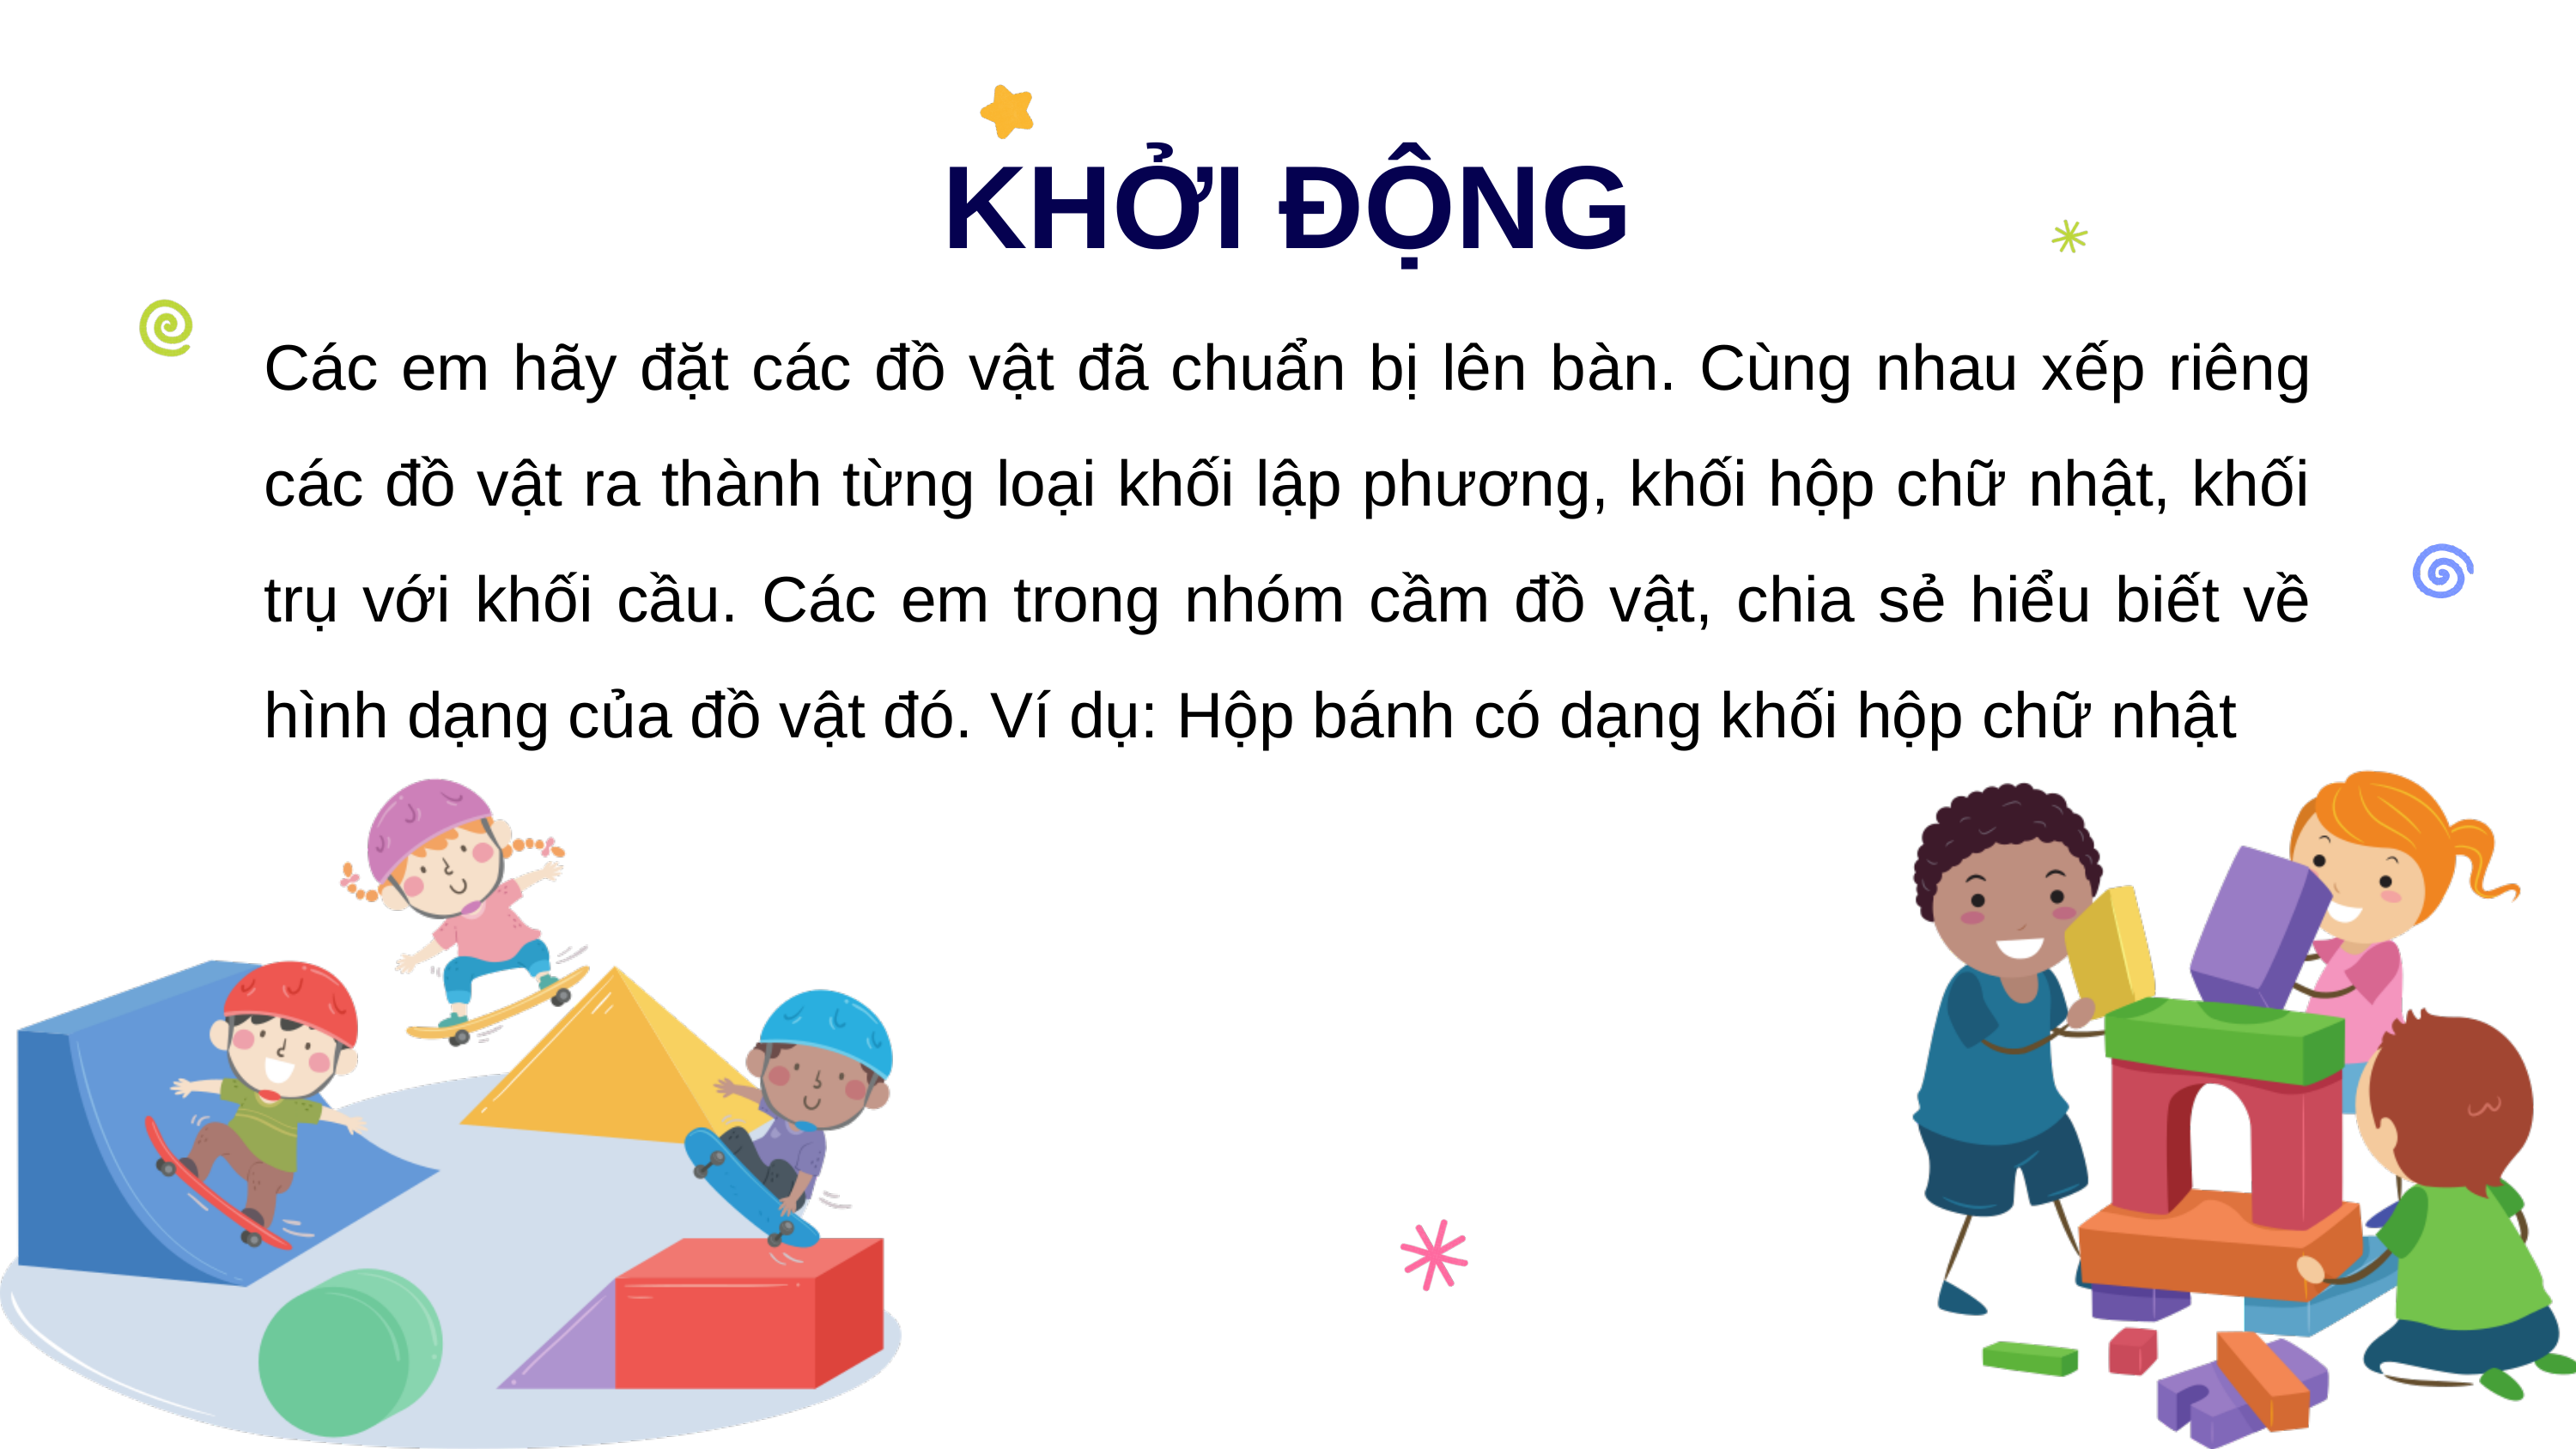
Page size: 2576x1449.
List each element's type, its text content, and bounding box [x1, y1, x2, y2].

picture [972, 75, 1043, 137]
picture [1905, 767, 2576, 1449]
picture [1388, 1207, 1484, 1303]
text_box KHỞI ĐỘNG [770, 134, 1806, 273]
picture [2405, 541, 2474, 603]
text_box Các em hãy đặt các đồ vật đã chuẩn bị lên bàn. Cùng nhau xếp riêng các đồ vật ra thành từng loại khối lập phương, khối hộp chữ nhật, khối trụ với khối cầu. Các em trong nhóm cầm đồ vật, chia sẻ hiểu biết về hình dạng của đồ vật đó. Ví dụ: Hộp bánh có dạng khối hộp chữ nhật [251, 281, 2325, 758]
picture [0, 777, 902, 1449]
picture [2046, 214, 2093, 260]
picture [123, 282, 210, 369]
